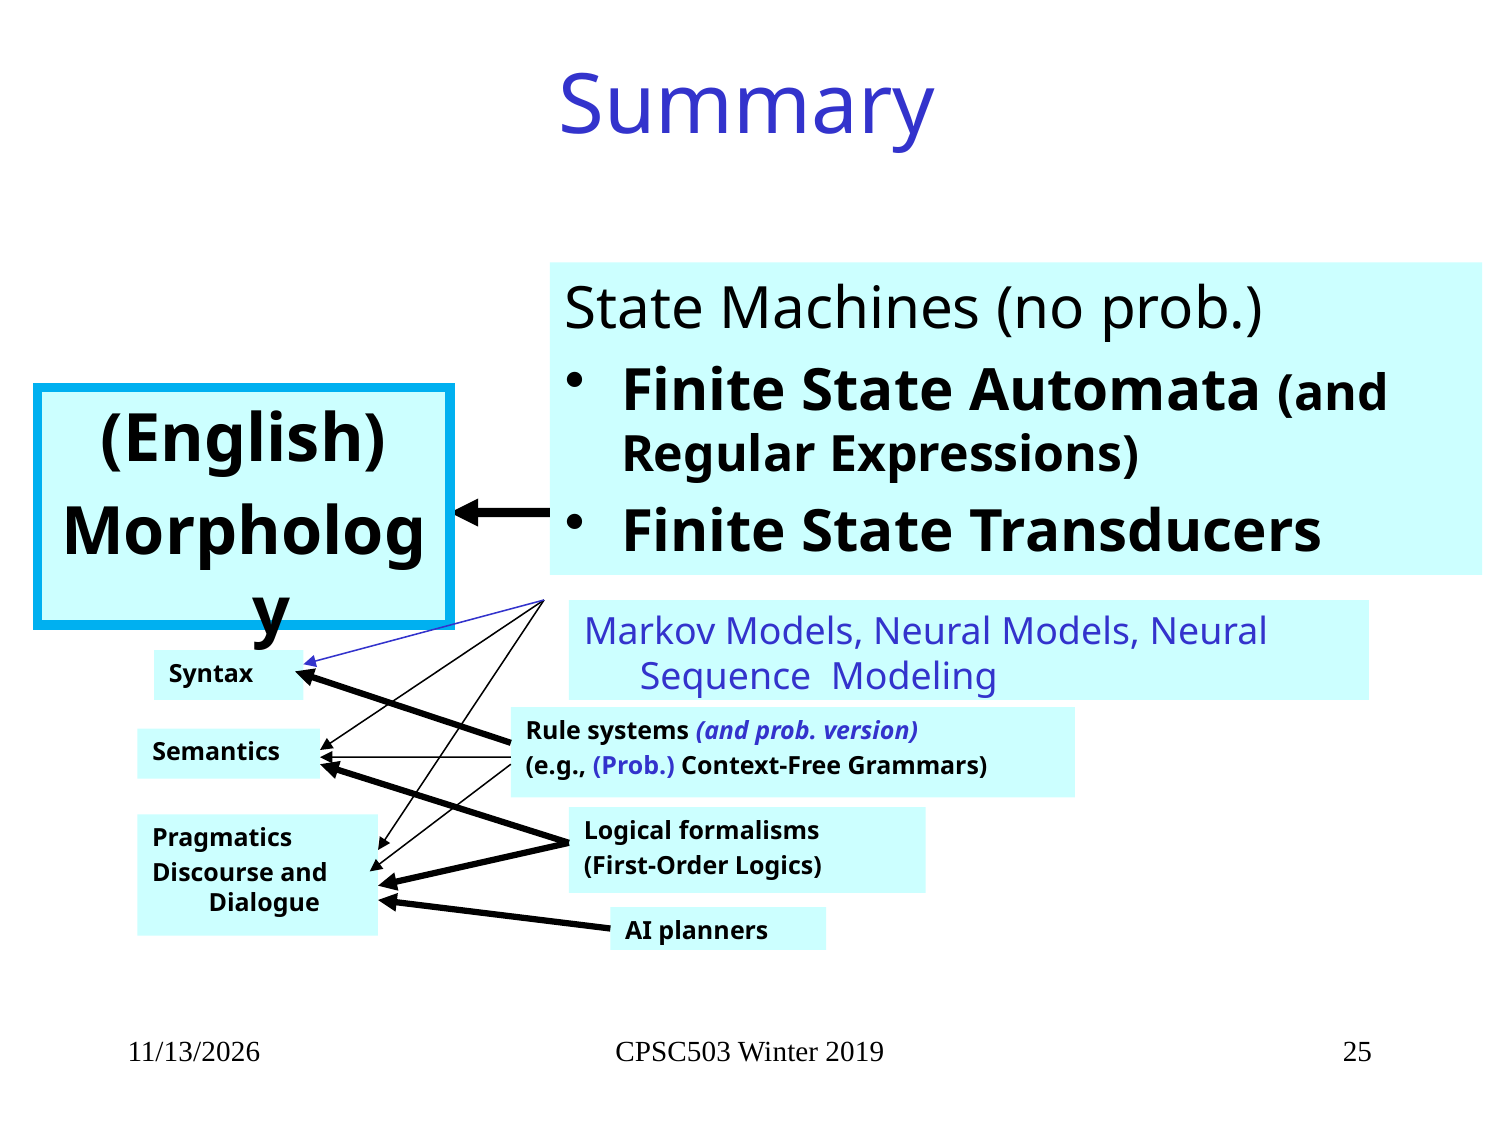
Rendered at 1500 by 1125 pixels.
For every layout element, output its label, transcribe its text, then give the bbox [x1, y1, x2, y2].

text_box (English) Morphology [37, 387, 450, 625]
text_box Markov Models, Neural Models, Neural Sequence Modeling [1076, 600, 1369, 700]
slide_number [112, 1024, 426, 1101]
text_box State Machines (no prob.) Finite State Automata (and Regular Expressions) Finite State Transducers [549, 262, 1483, 575]
slide_number 25 [1074, 1024, 1388, 1101]
text_box [450, 506, 550, 519]
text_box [137, 599, 1076, 951]
title Summary [109, 5, 1385, 194]
footer CPSC503 Winter 2019 [512, 1024, 988, 1101]
